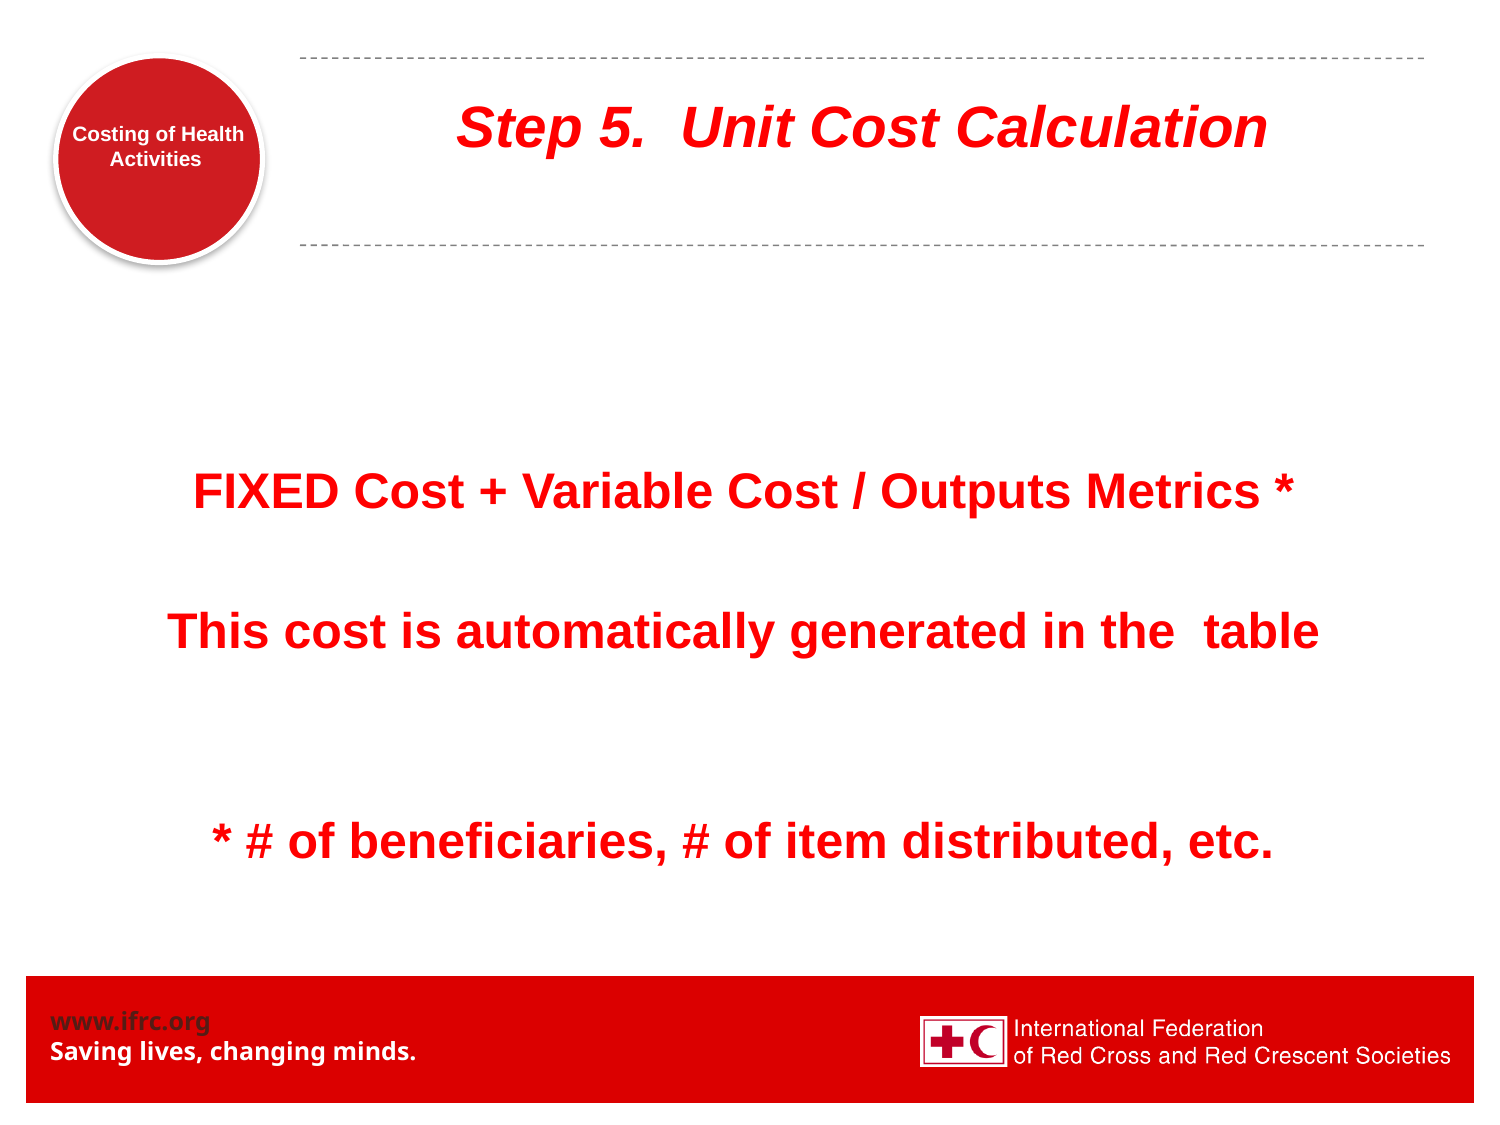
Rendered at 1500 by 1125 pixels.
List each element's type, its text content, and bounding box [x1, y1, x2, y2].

title Step 5. Unit Cost Calculation [301, 90, 1427, 229]
list FIXED Cost + Variable Cost / Outputs Metrics * This cost is automatically generated in the table * # of beneficiaries, # of item distributed, etc. [64, 267, 1424, 953]
picture [920, 1016, 1450, 1067]
